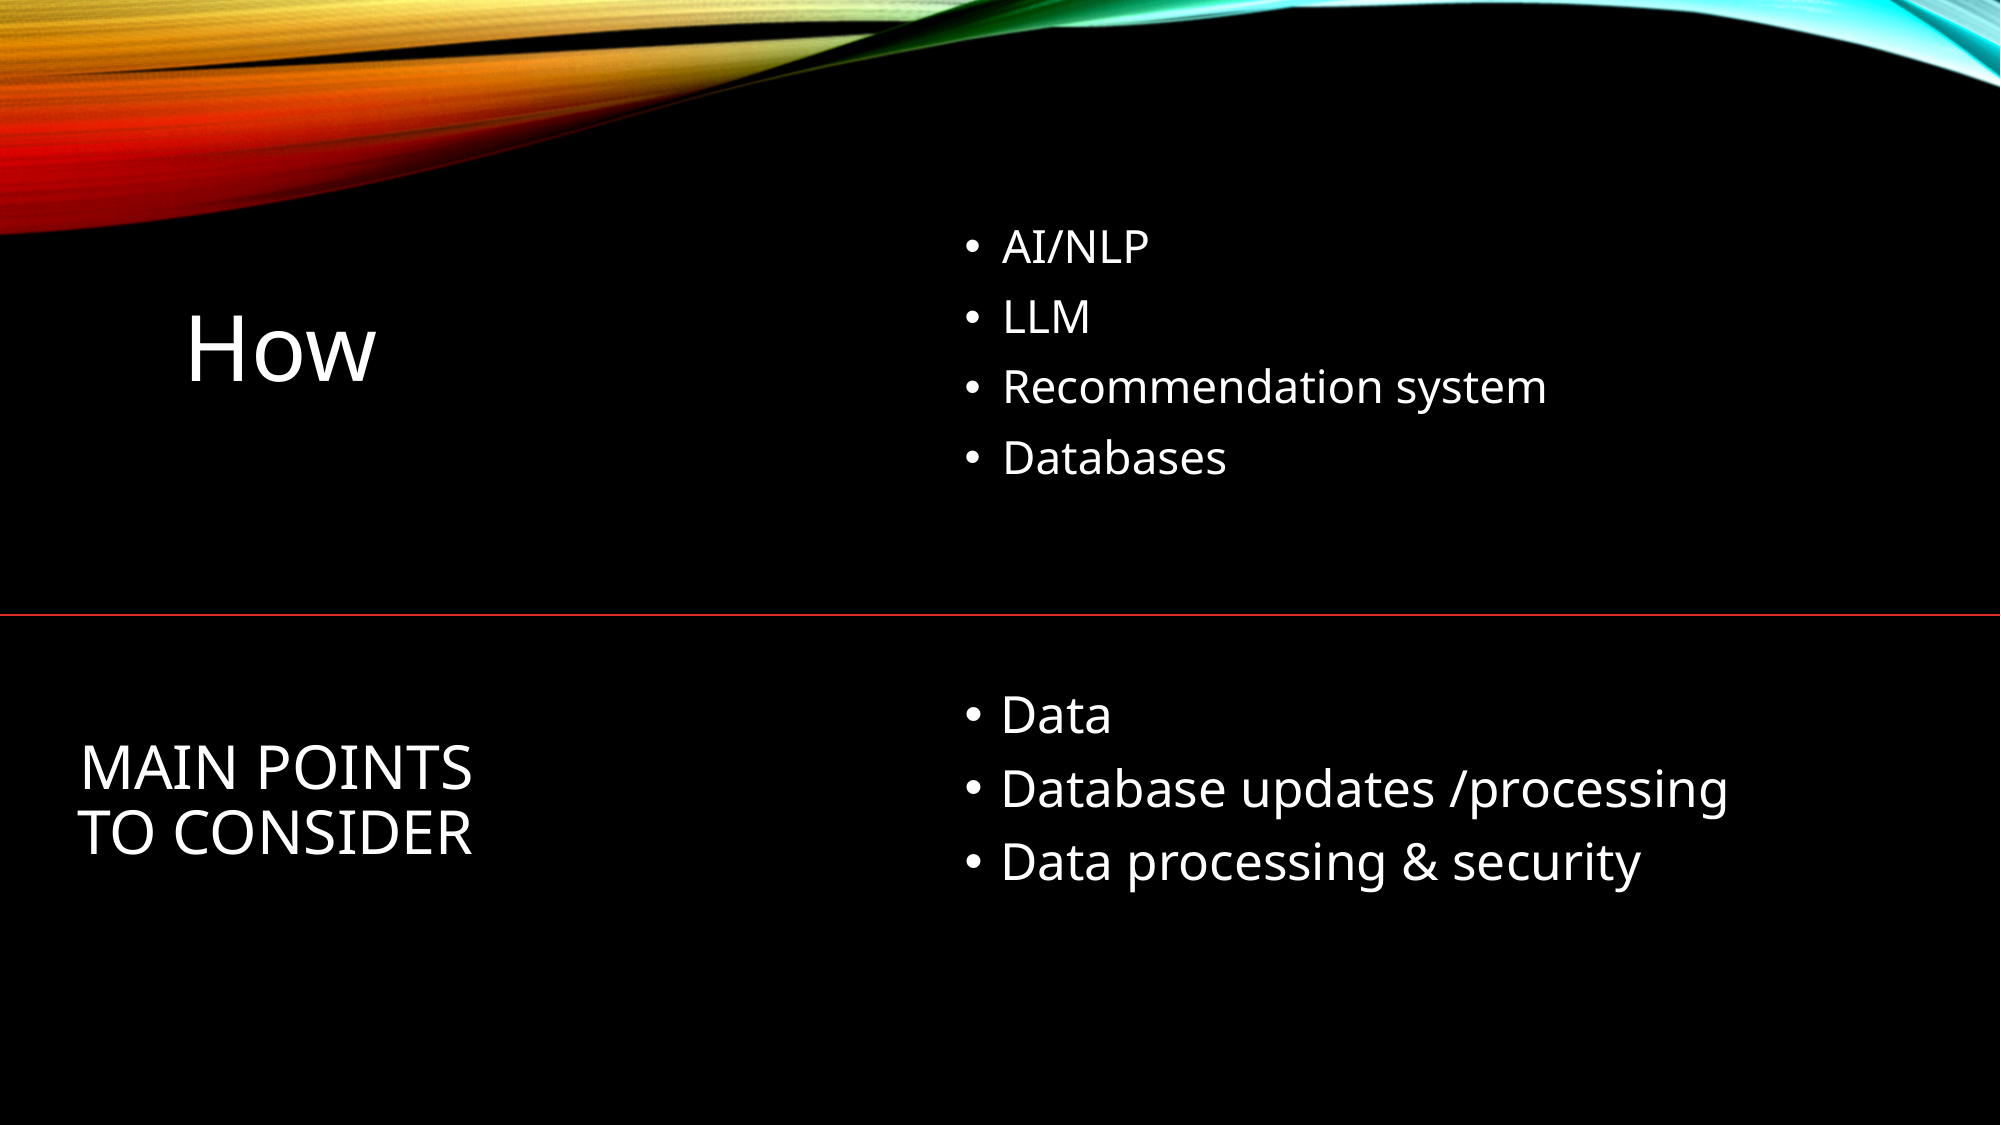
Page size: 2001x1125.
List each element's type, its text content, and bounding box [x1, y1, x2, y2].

list AI/NLP LLM Recommendation system Databases [949, 216, 1757, 600]
picture [0, 0, 2000, 237]
text_box How [168, 242, 489, 461]
text_box Data Database updates /processing Data processing & security [949, 681, 1968, 900]
title Main Points to consider [32, 706, 489, 898]
